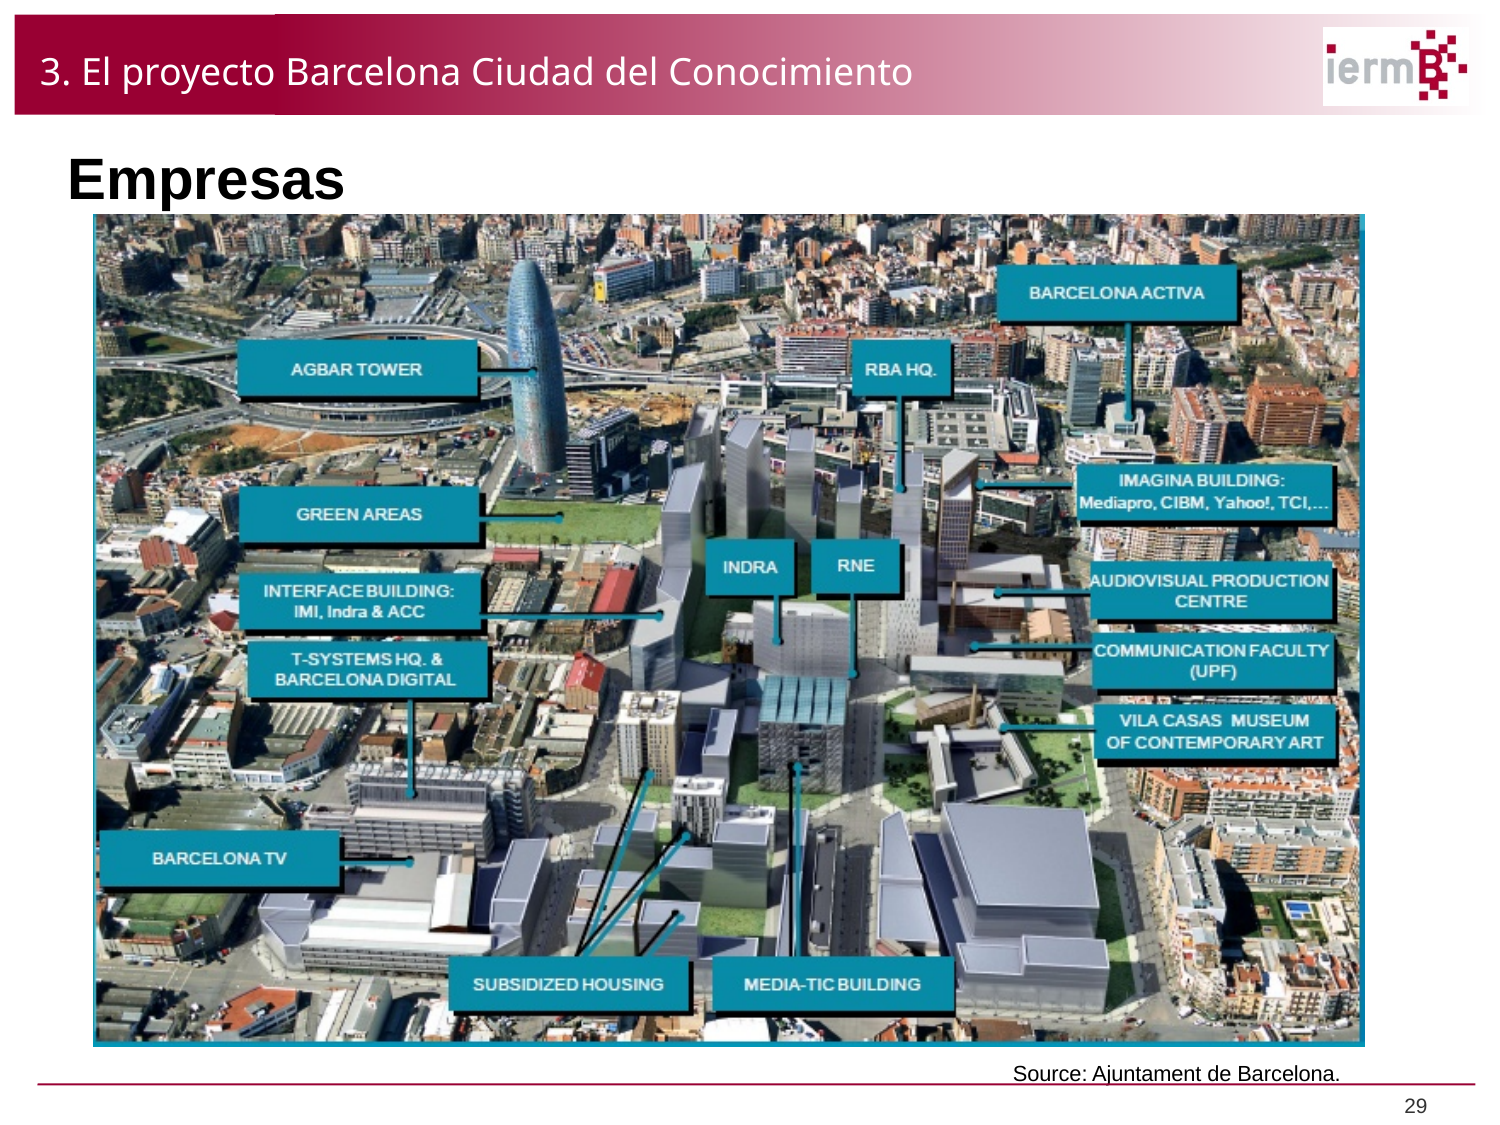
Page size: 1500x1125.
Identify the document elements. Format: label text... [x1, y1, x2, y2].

text_box [14, 14, 278, 115]
picture [93, 214, 1366, 1048]
picture [1323, 26, 1469, 106]
picture [384, 1043, 413, 1048]
text_box 3. El proyecto Barcelona Ciudad del Conocimiento [25, 40, 1213, 101]
text_box Source: Ajuntament de Barcelona. [998, 1085, 1374, 1094]
text_box Empresas [53, 134, 792, 219]
text_box [278, 14, 1486, 115]
text_box Source: Ajuntament de Barcelona. [998, 1052, 1374, 1084]
text_box 29 [1389, 1084, 1500, 1125]
